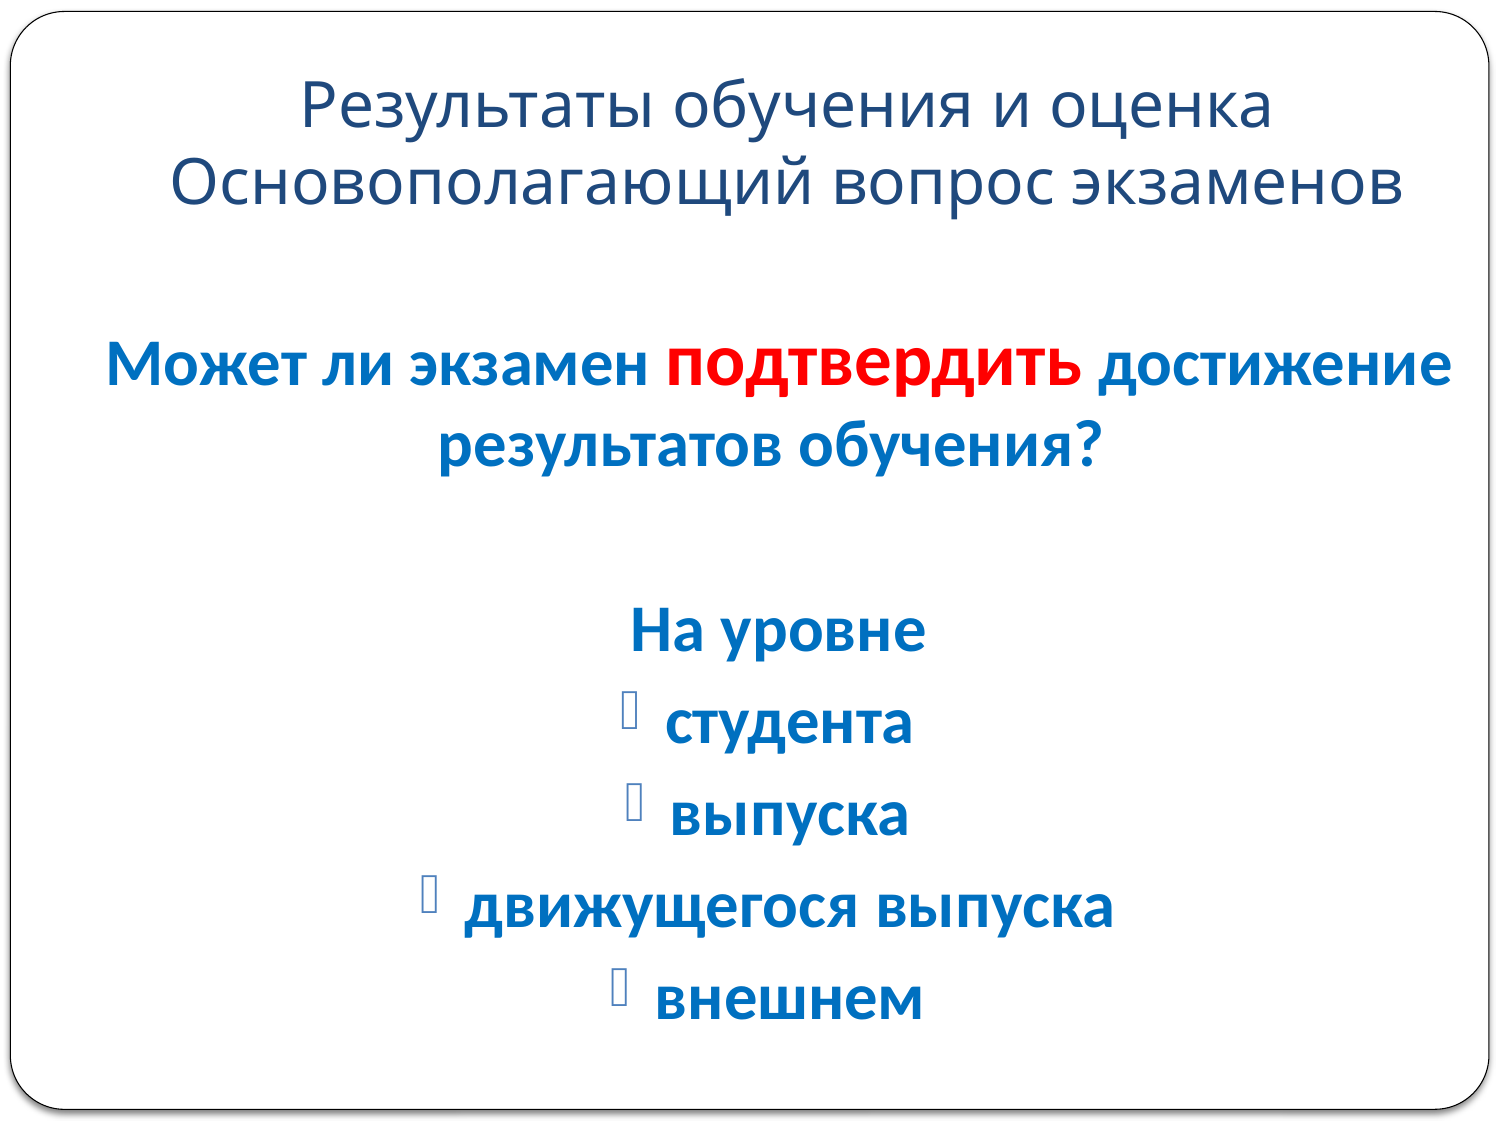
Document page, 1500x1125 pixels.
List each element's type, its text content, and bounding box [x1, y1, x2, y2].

list Может ли экзамен подтвердить достижение результатов обучения? На уровне студента выпуска движущегося выпуска внешнем [52, 302, 1483, 1076]
title Результаты обучения и оценка Основополагающий вопрос экзаменов [149, 44, 1426, 233]
